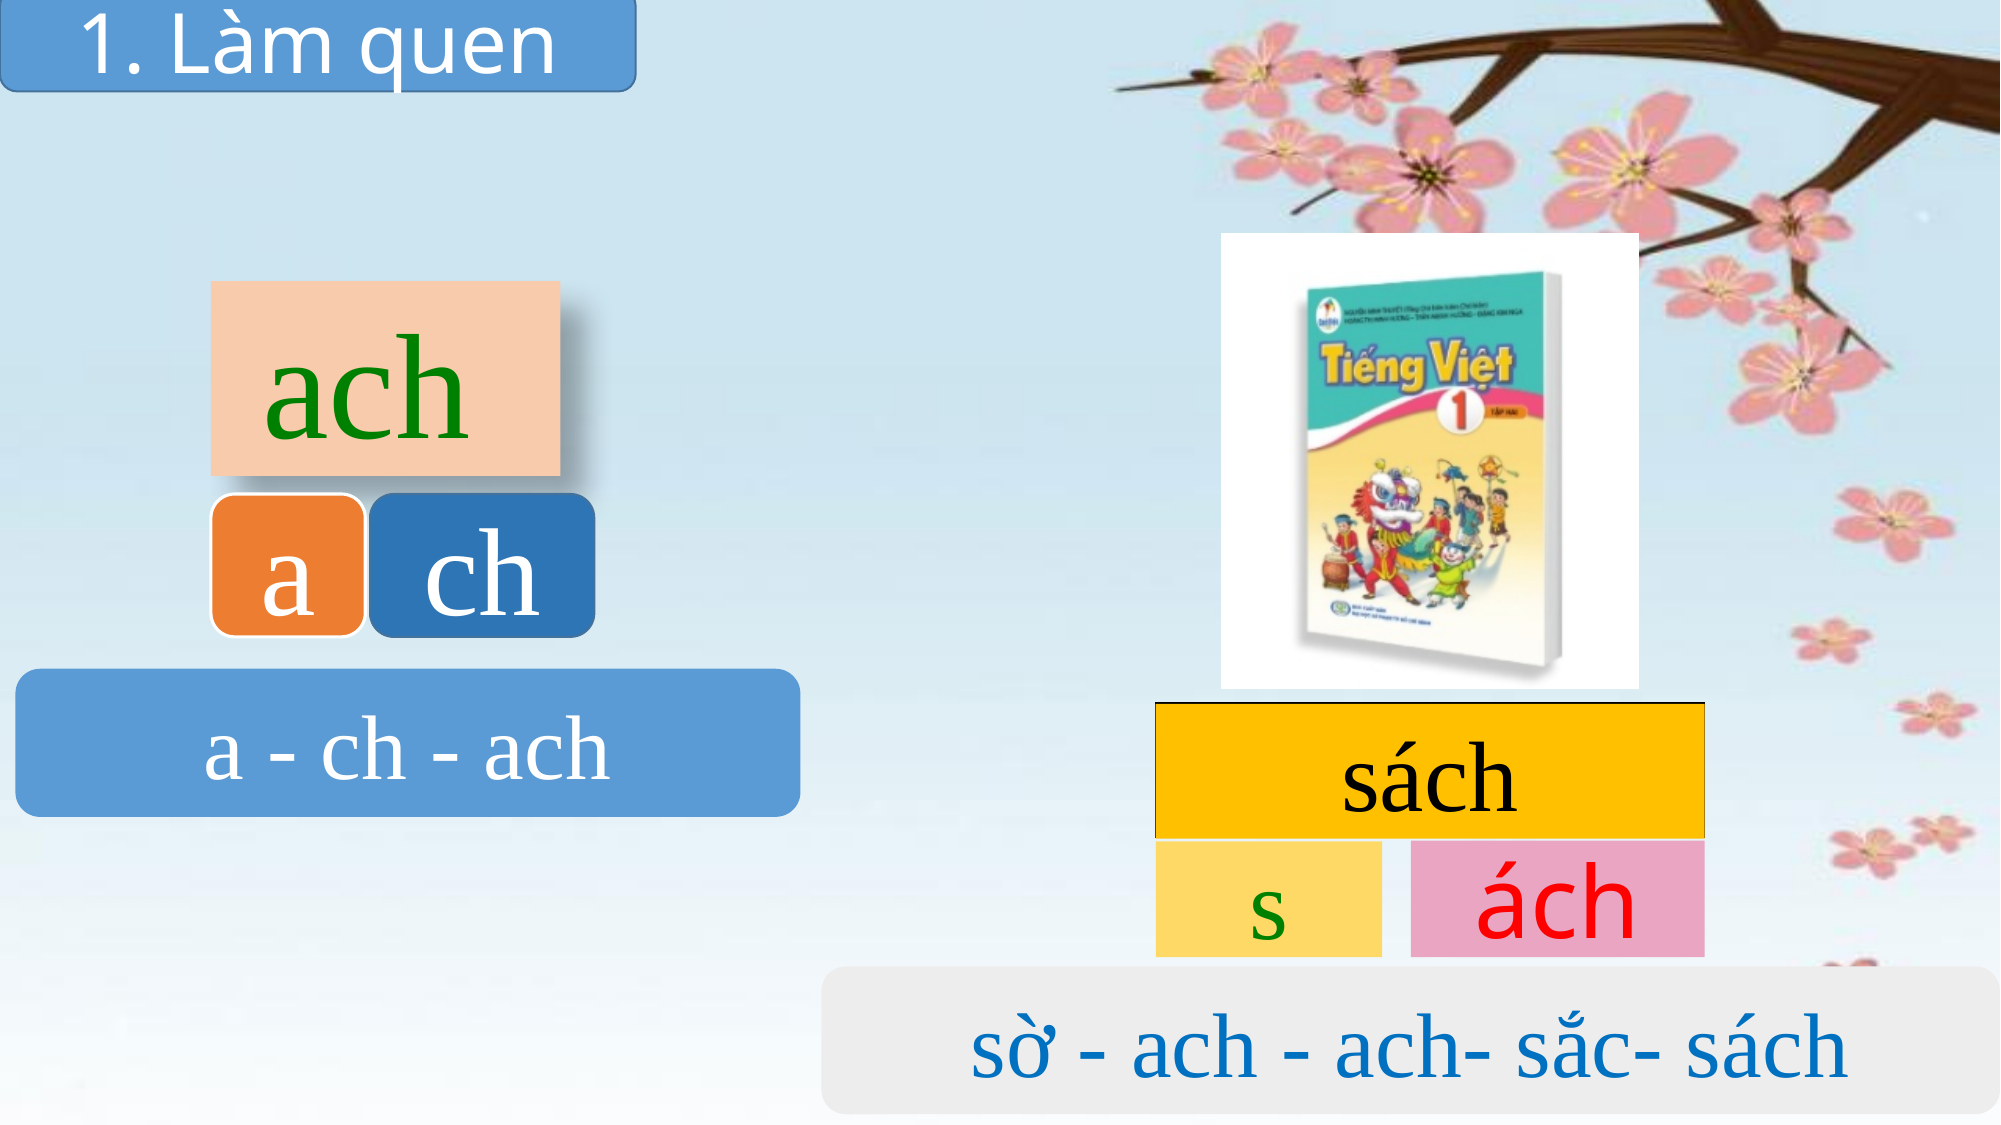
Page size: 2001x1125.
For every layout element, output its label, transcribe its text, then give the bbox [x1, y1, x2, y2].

text_box ach [210, 281, 561, 476]
text_box a [210, 493, 366, 637]
text_box sờ - ach - ach- sắc- sách [820, 965, 2000, 1116]
text_box a - ch - ach [15, 668, 801, 817]
text_box ách [1410, 840, 1705, 958]
picture [0, 0, 2000, 1125]
text_box sách [1155, 703, 1705, 839]
text_box s [1155, 841, 1383, 958]
text_box 1. Làm quen [0, 0, 636, 92]
text_box ch [370, 493, 595, 637]
